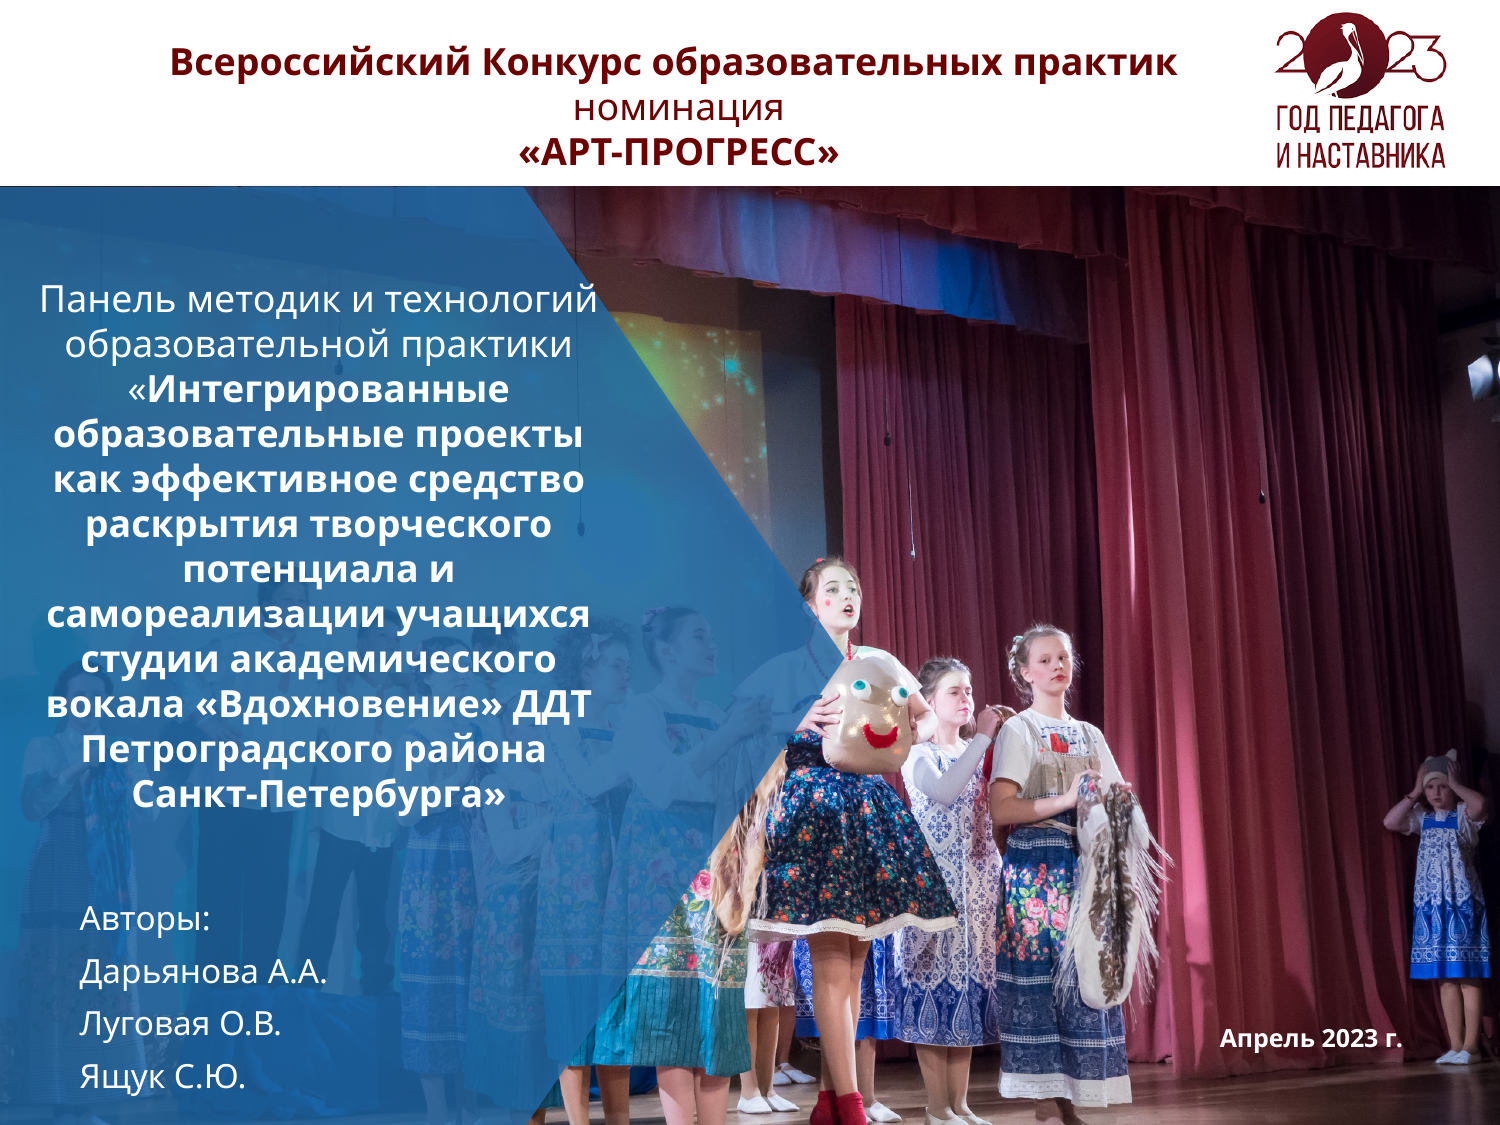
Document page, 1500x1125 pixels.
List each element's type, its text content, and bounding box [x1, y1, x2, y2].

text_box Всероссийский Конкурс образовательных практик номинация «АРТ-ПРОГРЕСС» [135, 30, 1222, 185]
picture [1257, 3, 1459, 180]
picture [0, 186, 1500, 1125]
